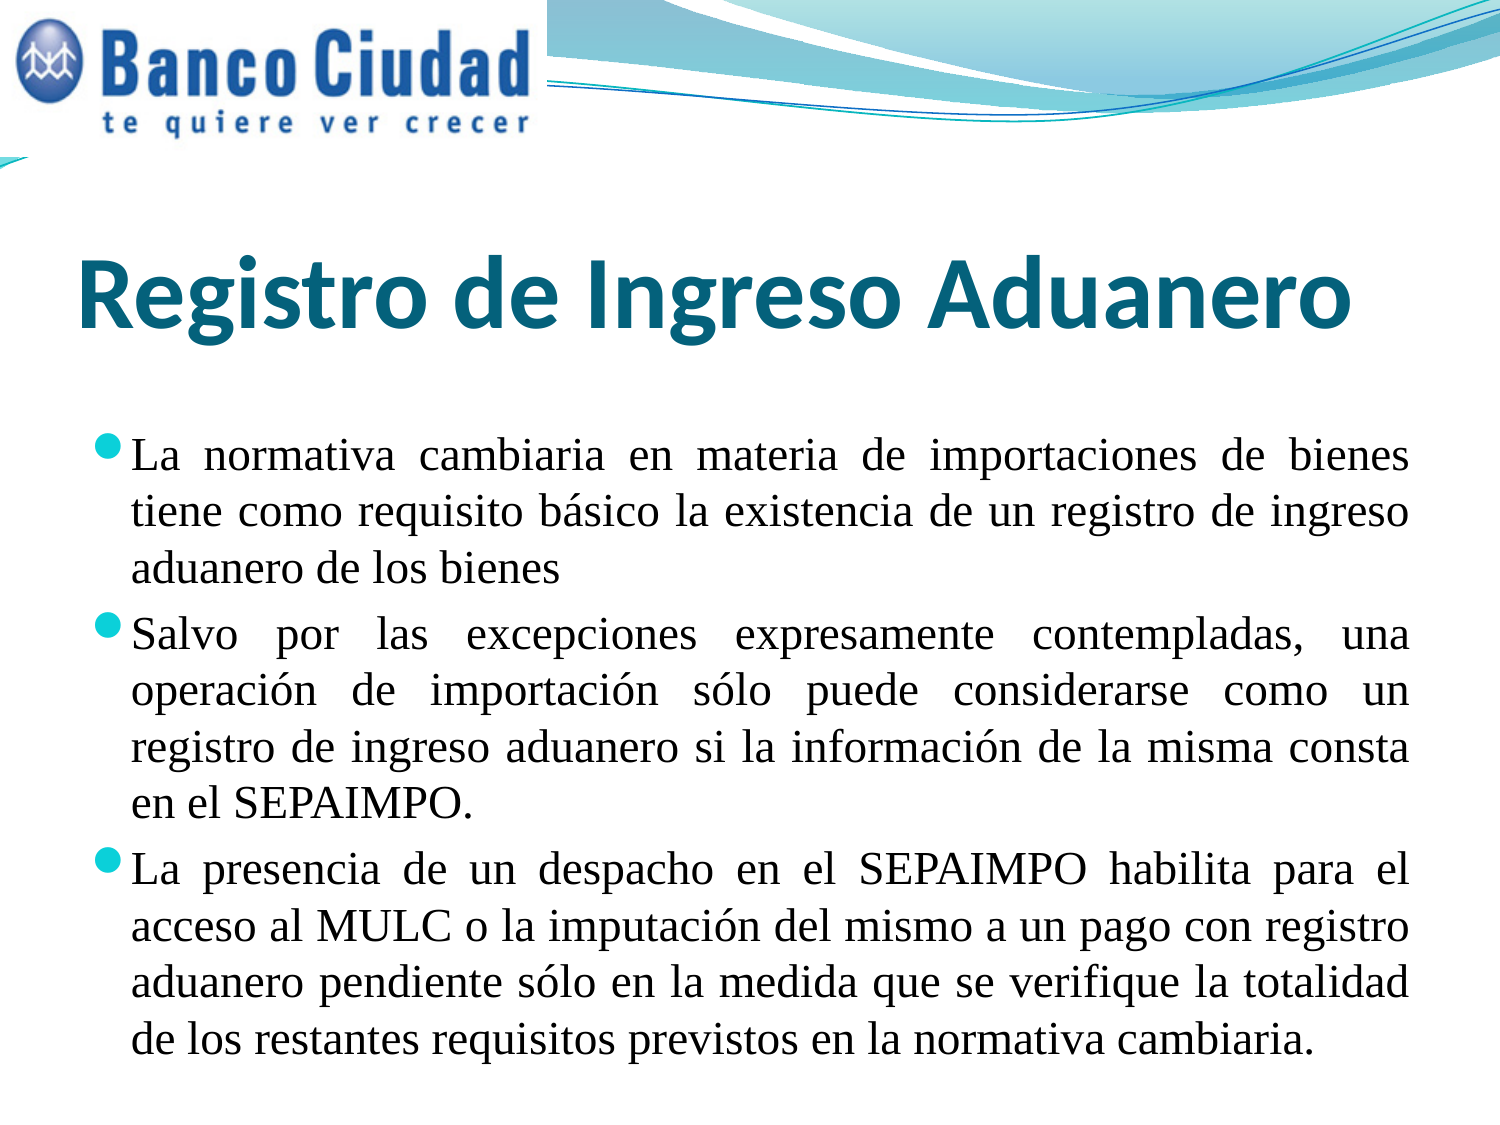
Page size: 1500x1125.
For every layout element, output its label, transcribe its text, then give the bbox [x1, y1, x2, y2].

list La normativa cambiaria en materia de importaciones de bienes tiene como requisito básico la existencia de un registro de ingreso aduanero de los bienes Salvo por las excepciones expresamente contempladas, una operación de importación sólo puede considerarse como un registro de ingreso aduanero si la información de la misma consta en el SEPAIMPO. La presencia de un despacho en el SEPAIMPO habilita para el acceso al MULC o la imputación del mismo a un pago con registro aduanero pendiente sólo en la medida que se verifique la totalidad de los restantes requisitos previstos en la normativa cambiaria. [76, 349, 1427, 1093]
title Registro de Ingreso Aduanero [76, 162, 1427, 349]
picture [0, 0, 547, 157]
